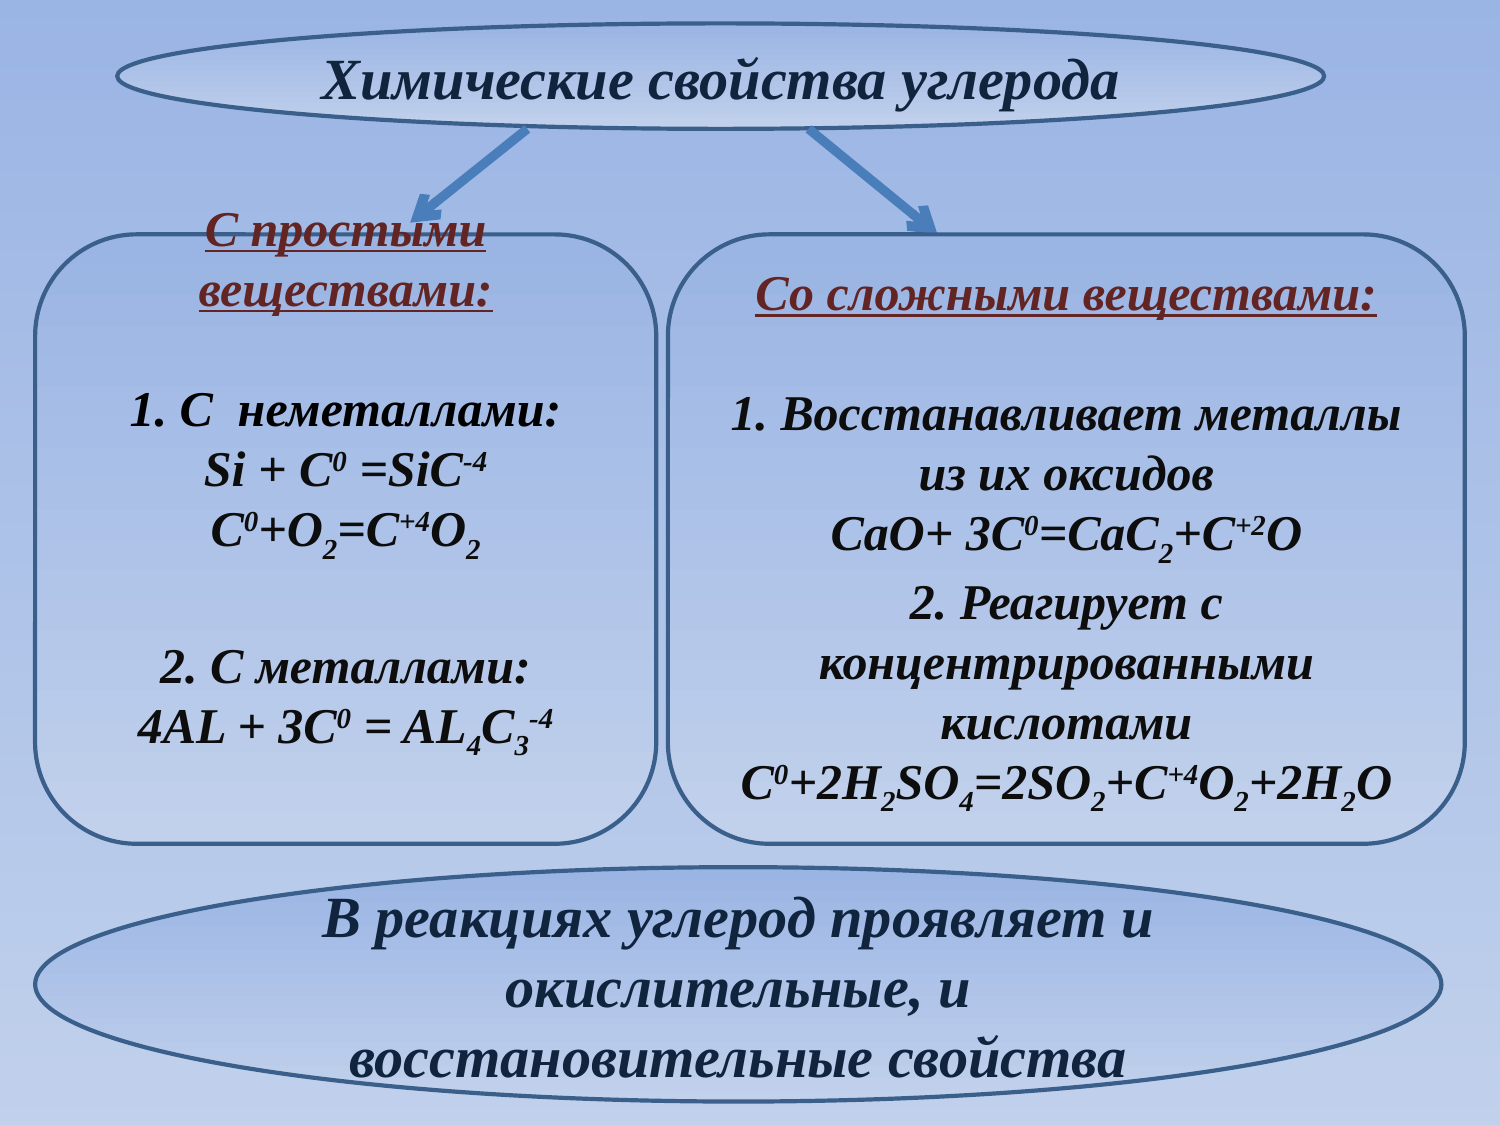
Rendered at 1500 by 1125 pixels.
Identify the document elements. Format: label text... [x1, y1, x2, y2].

text_box В реакциях углерод проявляет и окислительные, и восстановительные свойства [33, 865, 1444, 1104]
text_box Химические свойства углерода [115, 21, 1327, 131]
text_box С простыми веществами: 1. С неметаллами: Si + C0 =SiC-4 C0+O2=C+4O2 2. С металлами: 4AL + 3C0 = AL4C3-4 [32, 232, 659, 846]
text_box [409, 128, 528, 223]
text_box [808, 128, 938, 235]
text_box Со сложными веществами: 1. Восстанавливает металлы из их оксидов CaO+ 3C0=CaC2+C+2O 2. Реагирует с концентрированными кислотами С0+2H2SO4=2SO2+C+4O2+2H2O [665, 232, 1467, 846]
